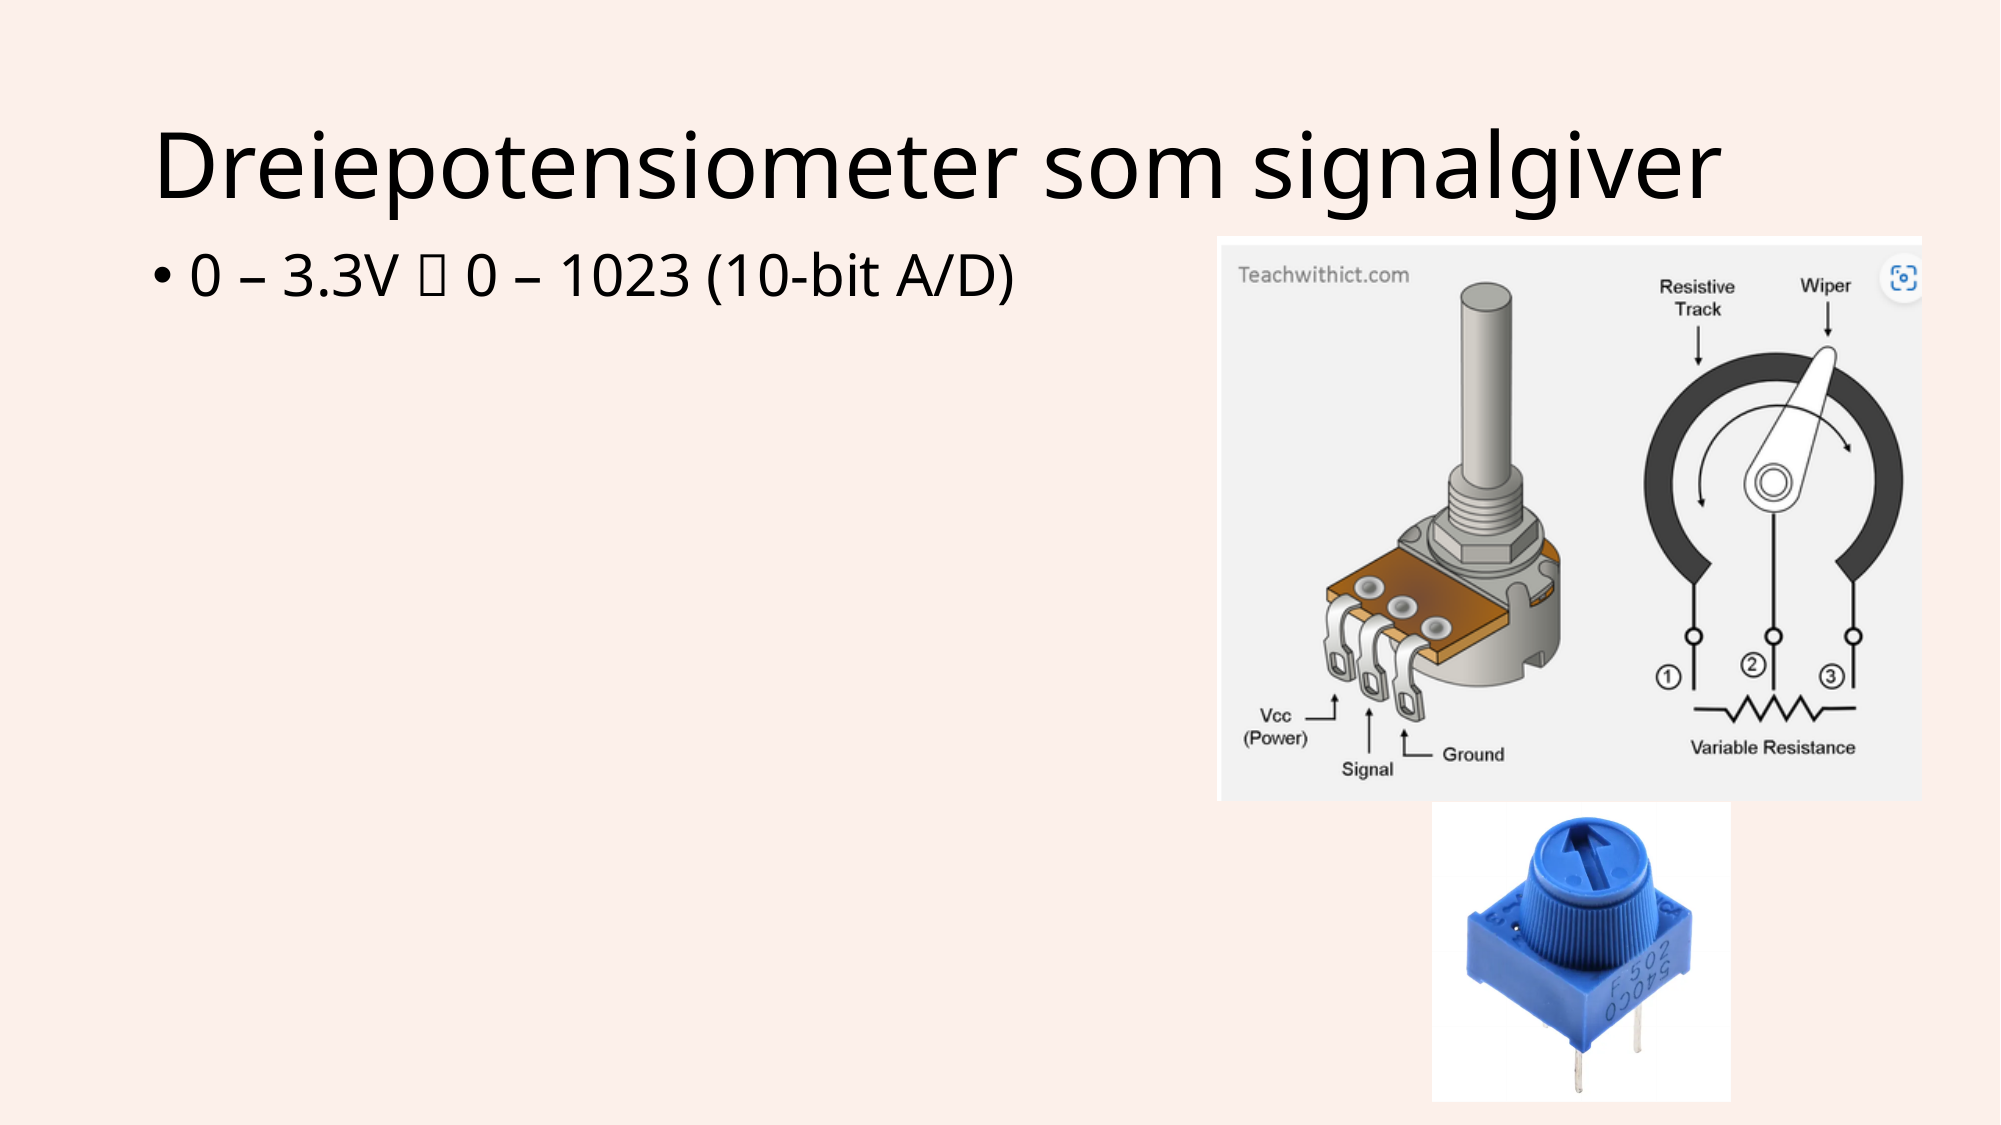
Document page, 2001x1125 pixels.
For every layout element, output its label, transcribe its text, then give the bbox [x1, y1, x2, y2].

picture [1216, 235, 1923, 1103]
title Dreiepotensiometer som signalgiver [137, 59, 1863, 238]
list 0 – 3.3V  0 – 1023 (10-bit A/D) [137, 238, 1216, 325]
